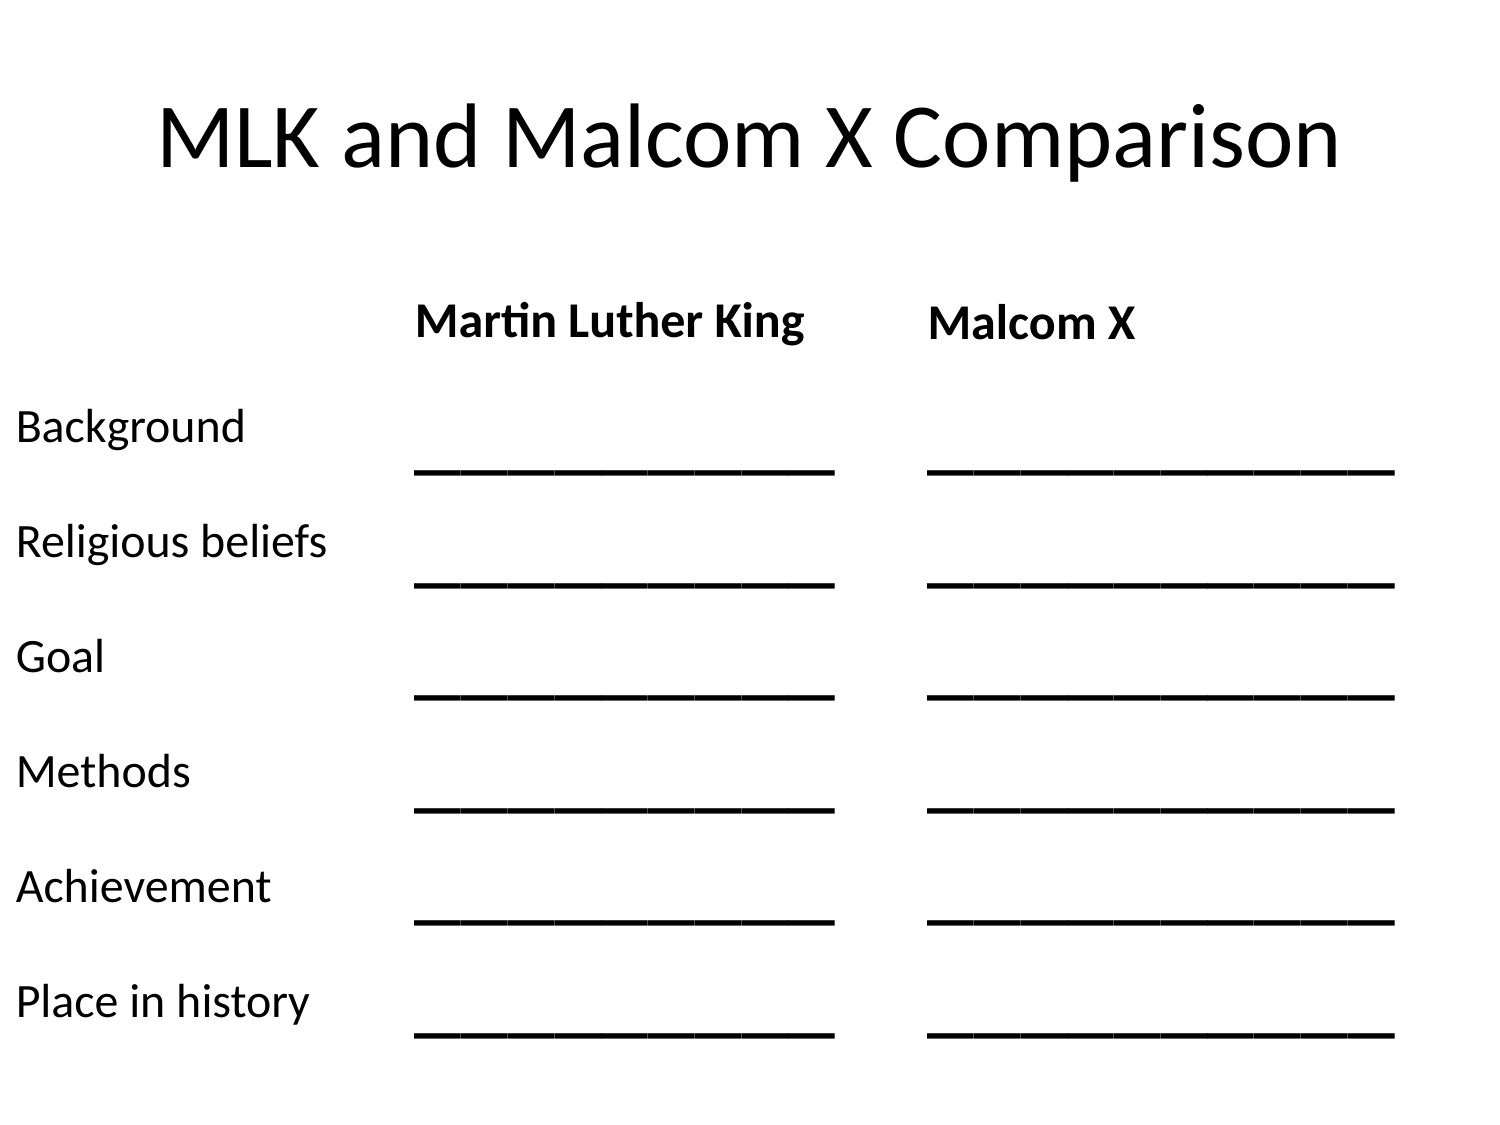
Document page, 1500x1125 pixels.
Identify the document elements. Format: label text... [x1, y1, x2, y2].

list Malcom X [912, 251, 1425, 357]
list ____________________________________________________________ [912, 362, 1425, 1075]
text_box Background Religious beliefs Goal Methods Achievement Place in history [1, 387, 389, 1035]
list ______________________________________________________ [399, 362, 888, 1088]
list Martin Luther King [399, 249, 888, 355]
title MLK and Malcom X Comparison [75, 37, 1425, 225]
